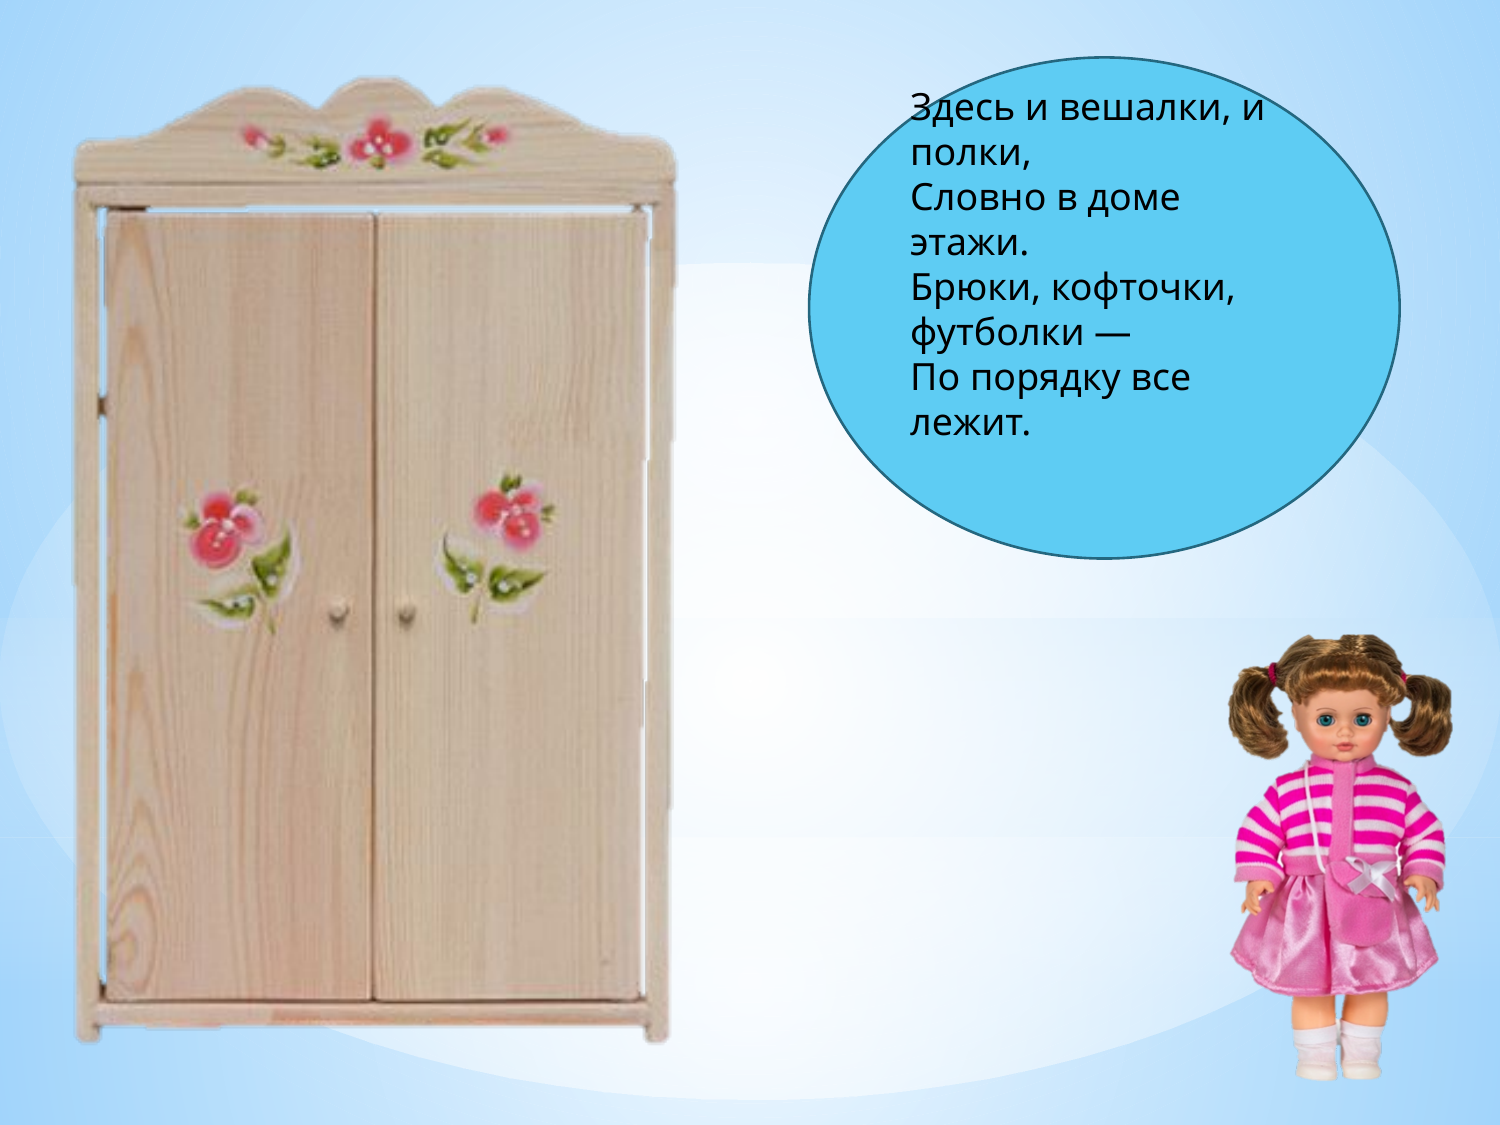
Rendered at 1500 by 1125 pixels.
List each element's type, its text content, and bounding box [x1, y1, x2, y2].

picture [41, 57, 751, 1060]
text_box Здесь и вешалки, и полки, Словно в доме этажи. Брюки, кофточки, футболки — По порядку все лежит. [807, 56, 1401, 560]
picture [1201, 633, 1500, 1086]
